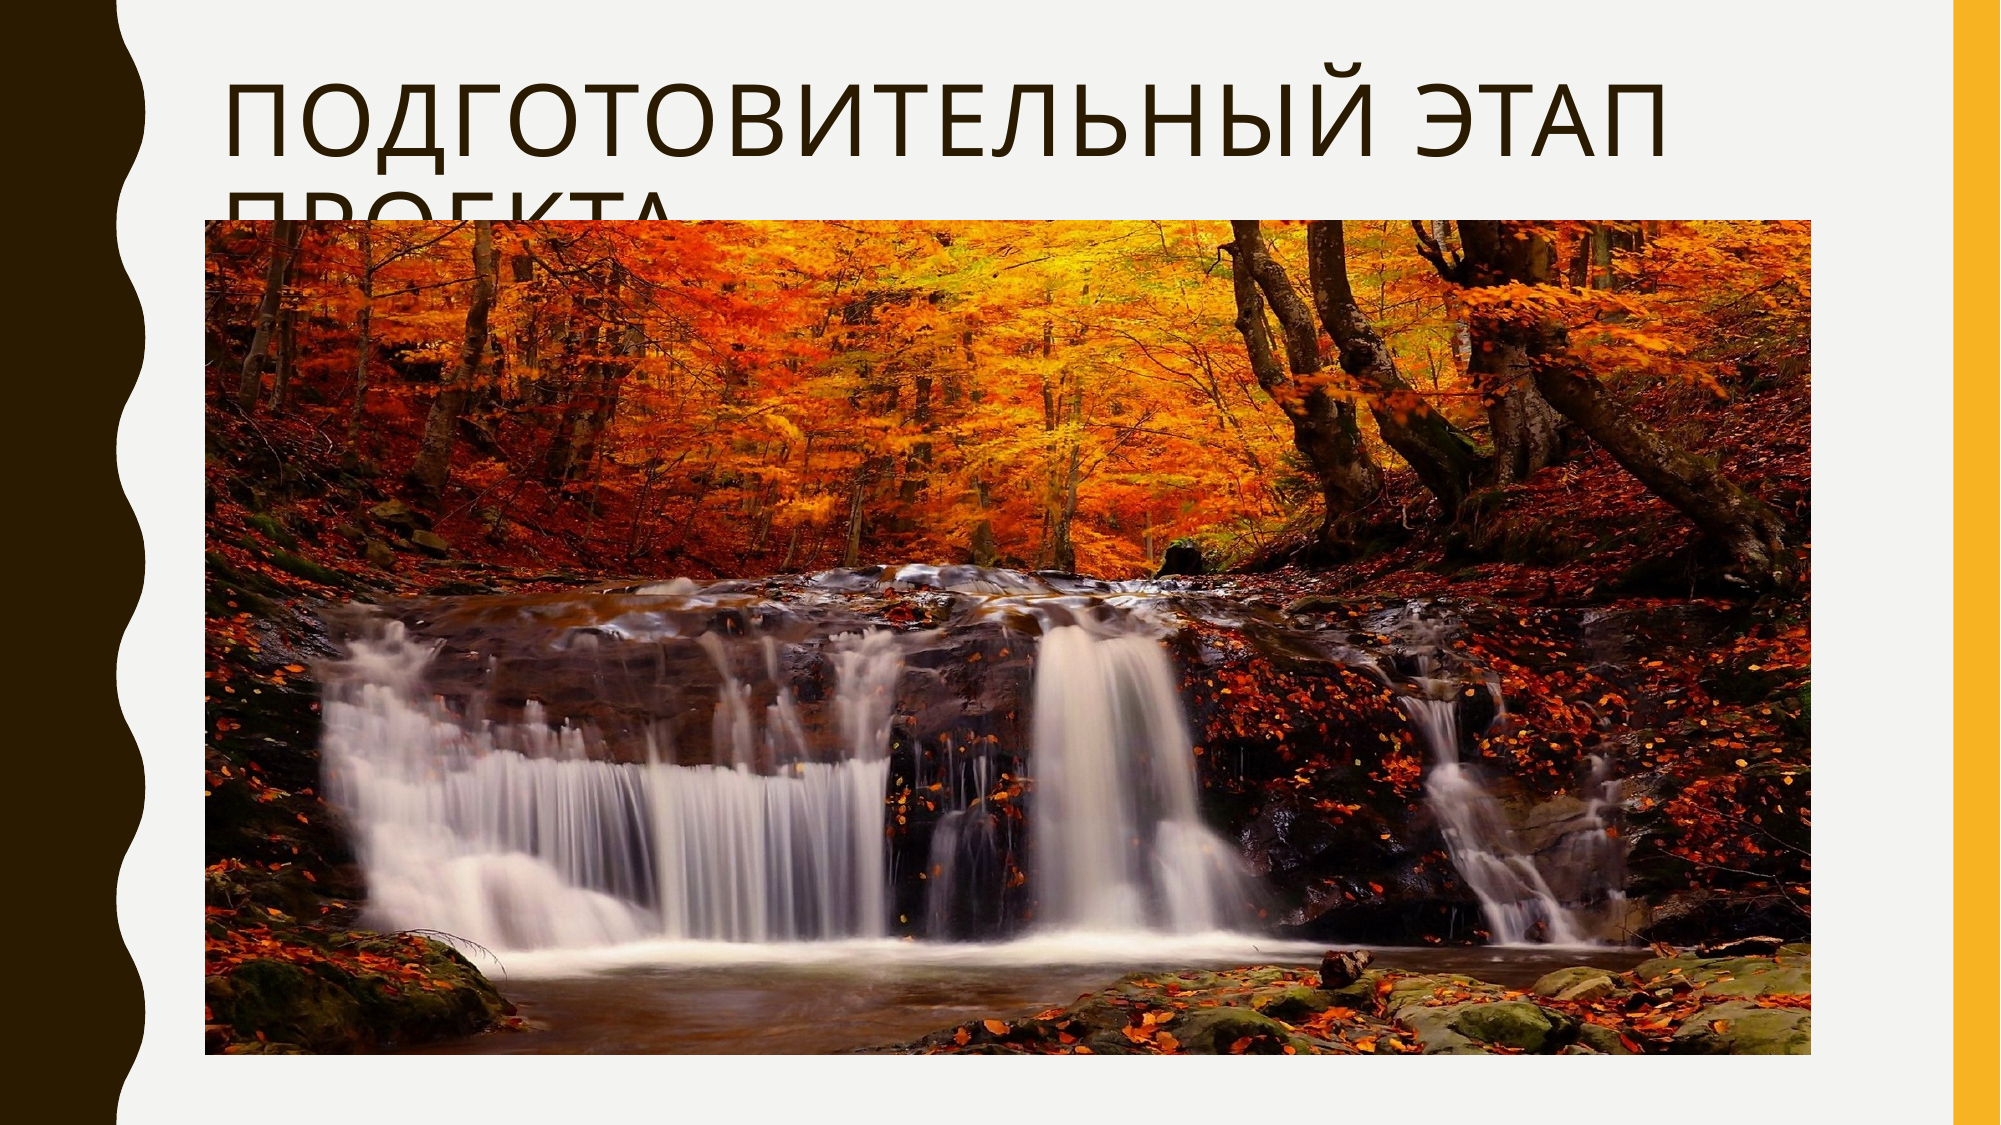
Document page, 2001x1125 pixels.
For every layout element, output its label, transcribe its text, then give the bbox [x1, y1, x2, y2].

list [205, 220, 1811, 1055]
title Подготовительный этап проекта [205, 62, 1875, 308]
